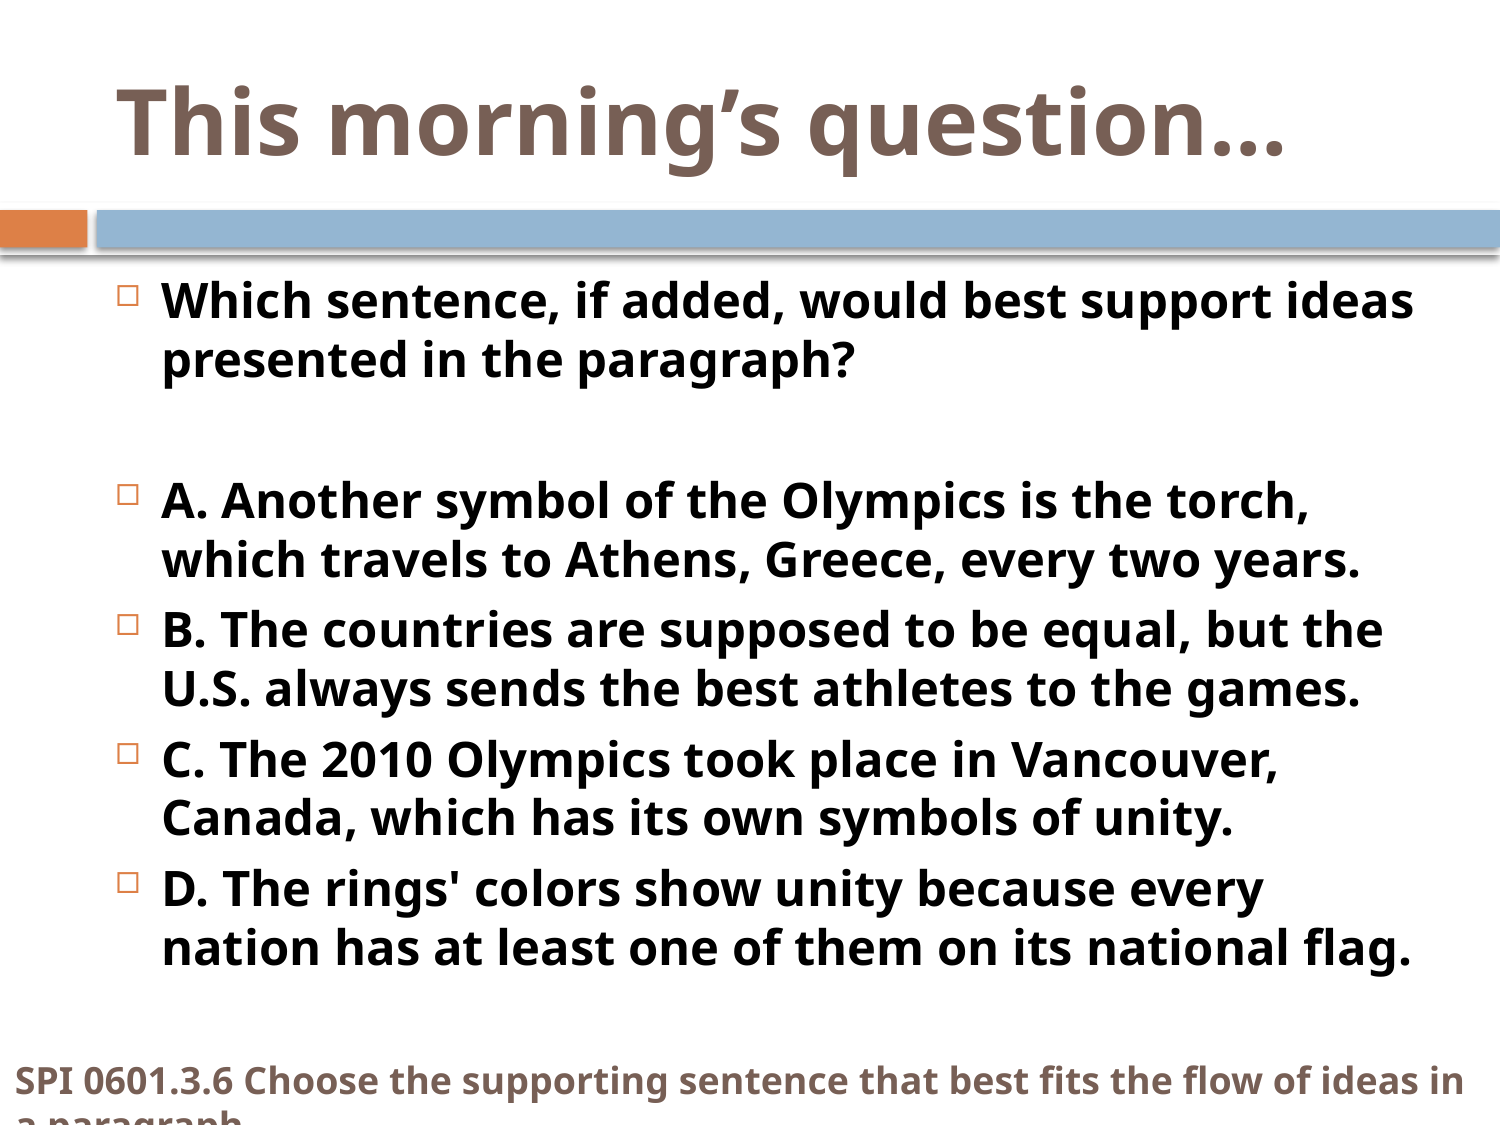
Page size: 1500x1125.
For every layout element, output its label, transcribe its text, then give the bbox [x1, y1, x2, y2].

title This morning’s question… [100, 37, 1438, 200]
text_box SPI 0601.3.6 Choose the supporting sentence that best fits the flow of ideas in a paragraph. [0, 1049, 1500, 1125]
list Which sentence, if added, would best support ideas presented in the paragraph? A. Another symbol of the Olympics is the torch, which travels to Athens, Greece, every two years. B. The countries are supposed to be equal, but the U.S. always sends the best athletes to the games. C. The 2010 Olympics took place in Vancouver, Canada, which has its own symbols of unity. D. The rings' colors show unity because every nation has at least one of them on its national flag. [100, 262, 1438, 1000]
